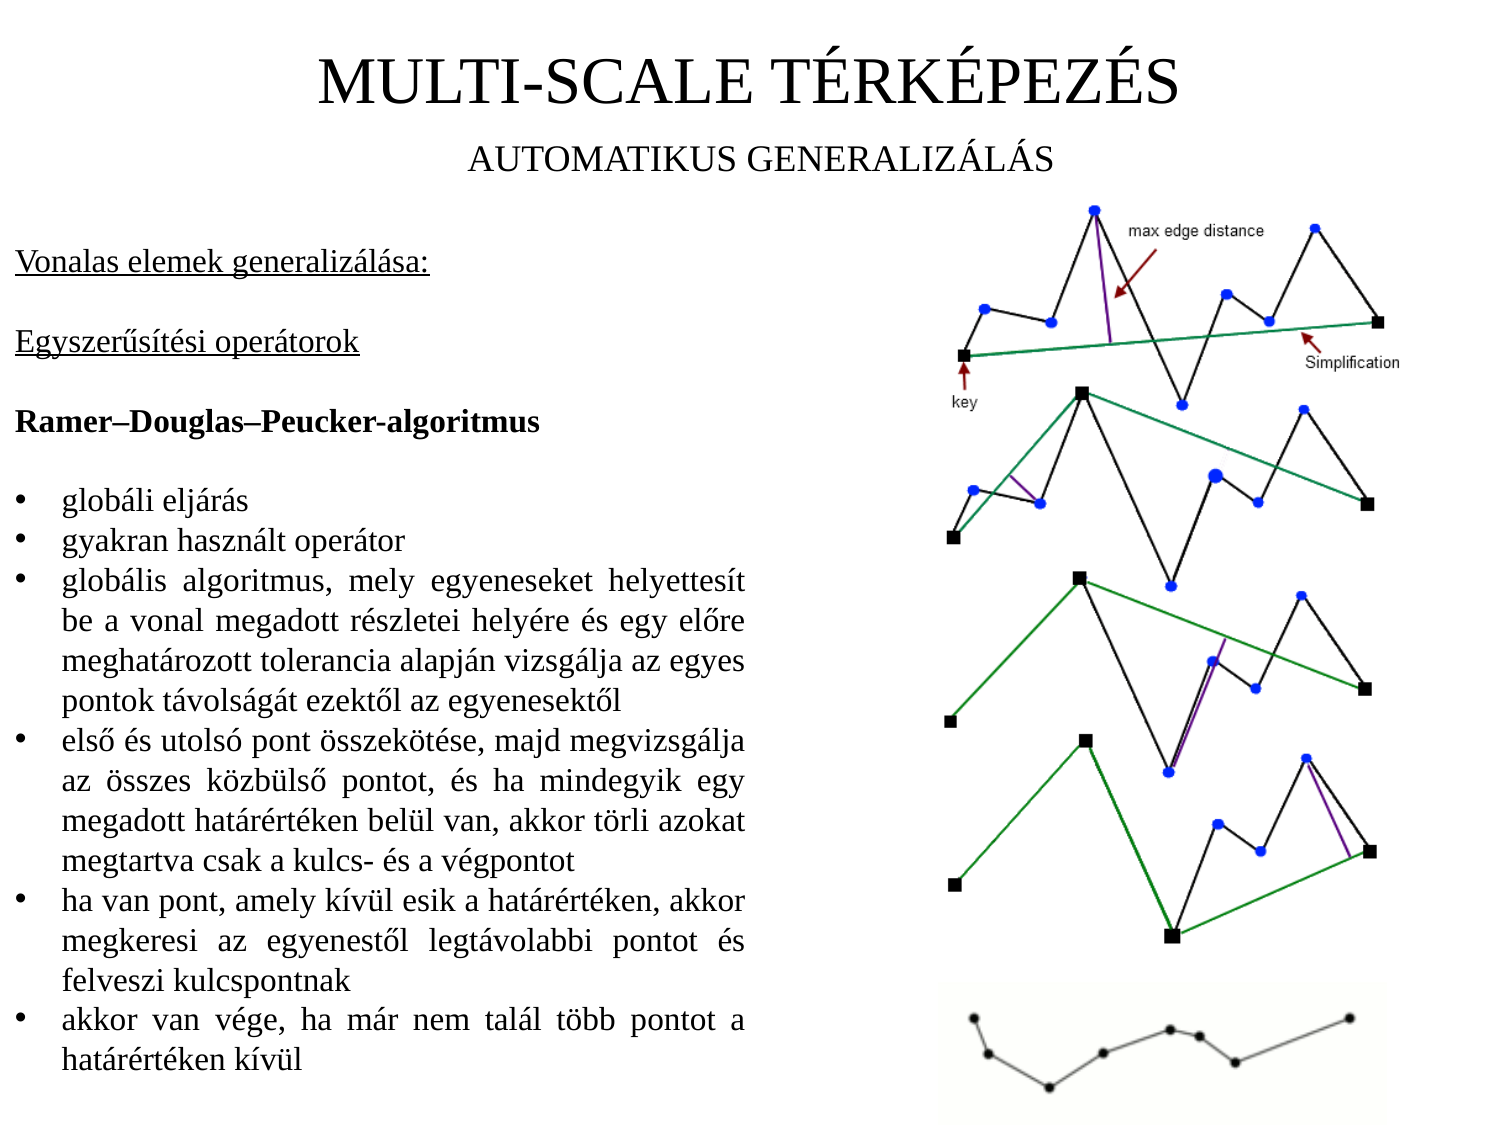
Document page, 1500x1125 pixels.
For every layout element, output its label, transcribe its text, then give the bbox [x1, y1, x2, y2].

text_box AUTOMATIKUS GENERALIZÁLÁS [452, 126, 1070, 187]
text_box Vonalas elemek generalizálása: Egyszerűsítési operátorok Ramer–Douglas–Peucker-algoritmus globáli eljárás gyakran használt operátor globális algoritmus, mely egyeneseket helyettesít be a vonal megadott részletei helyére és egy előre meghatározott tolerancia alapján vizsgálja az egyes pontok távolságát ezektől az egyenesektől első és utolsó pont összekötése, majd megvizsgálja az összes közbülső pontot, és ha mindegyik egy megadott határértéken belül van, akkor törli azokat megtartva csak a kulcs- és a végpontot ha van pont, amely kívül esik a határértéken, akkor megkeresi az egyenestől legtávolabbi pontot és felveszi kulcspontnak akkor van vége, ha már nem talál több pontot a határértéken kívül [0, 231, 762, 1085]
picture [937, 981, 1387, 1125]
picture [921, 187, 1404, 952]
text_box MULTI-SCALE TÉRKÉPEZÉS [0, 29, 1500, 125]
